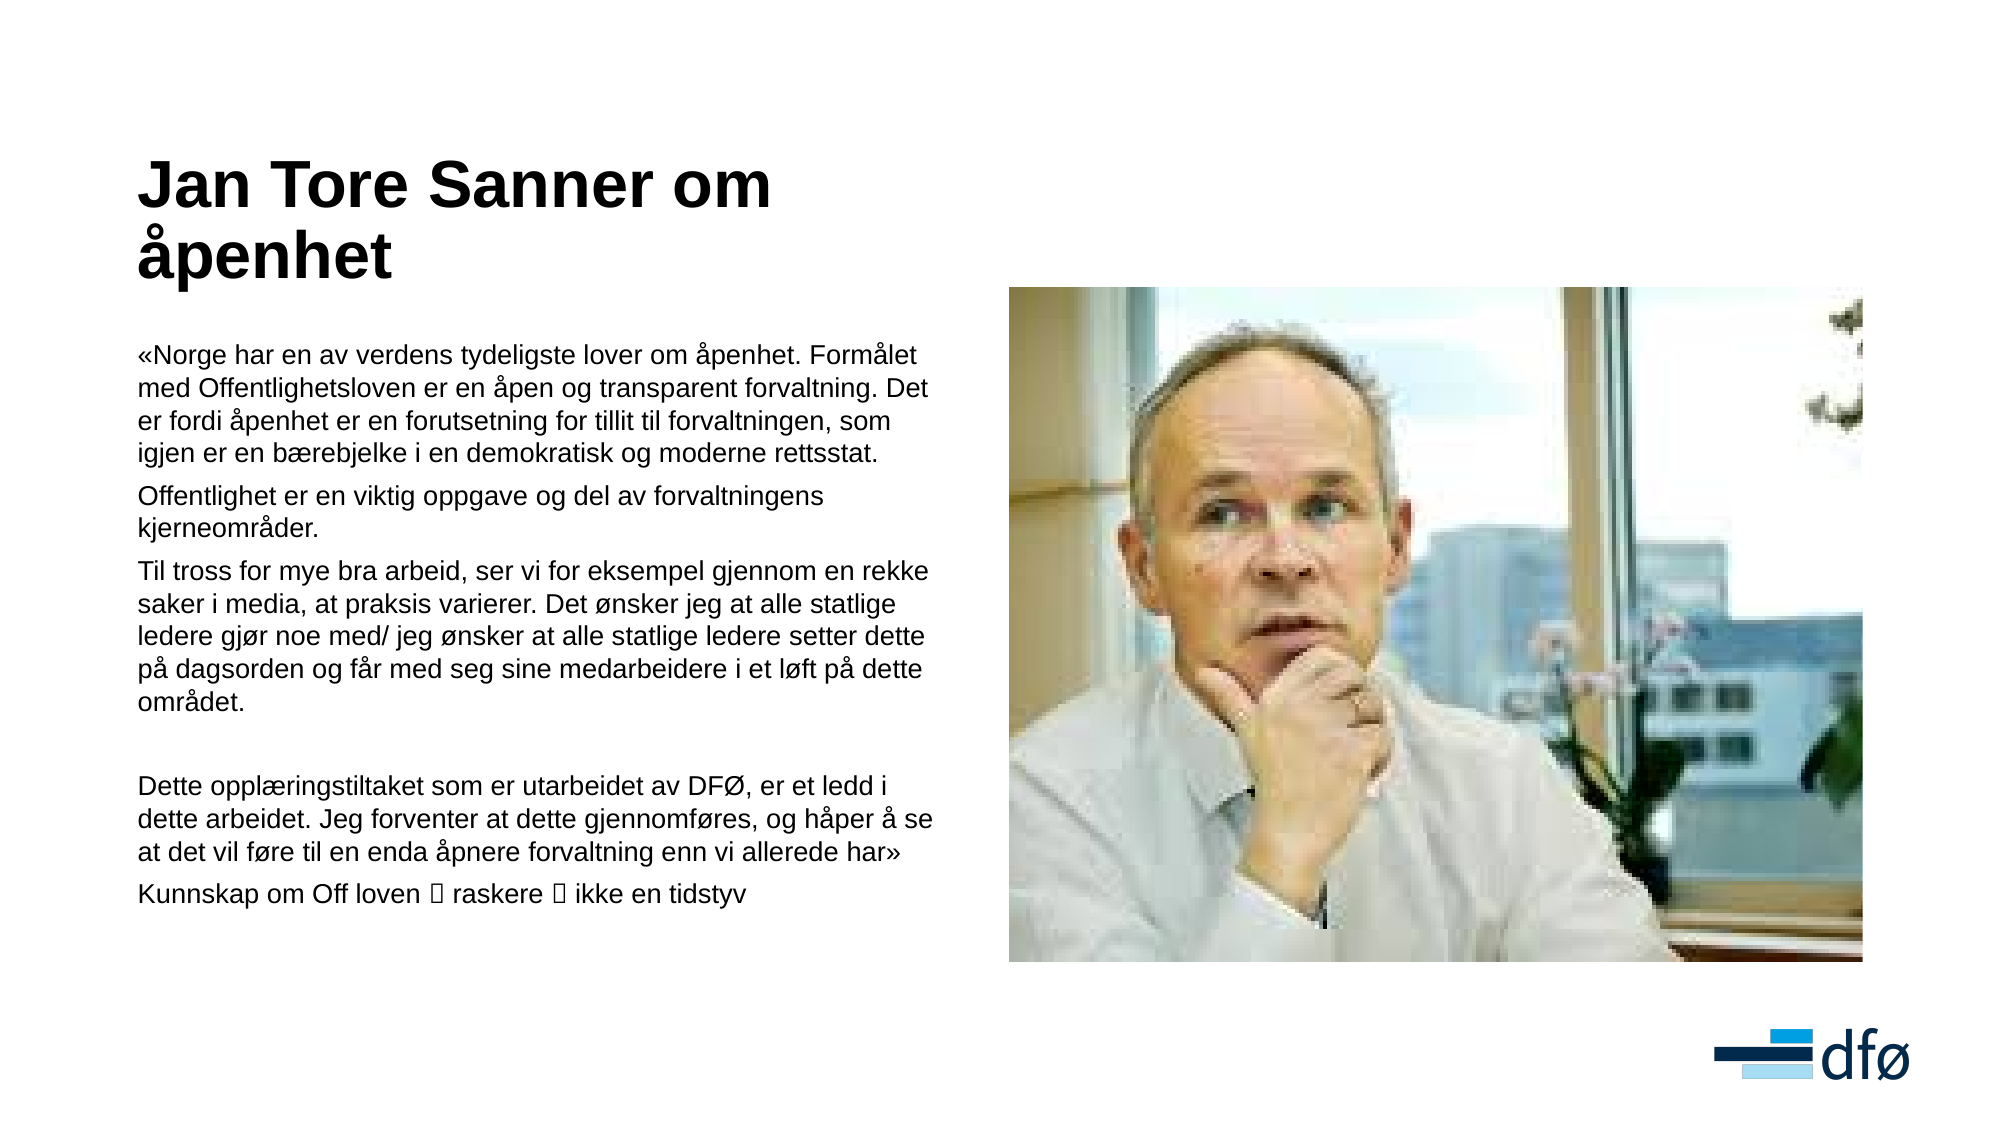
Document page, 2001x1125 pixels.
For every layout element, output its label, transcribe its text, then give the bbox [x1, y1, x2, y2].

title Jan Tore Sanner om åpenhet [137, 31, 783, 294]
picture [1009, 287, 1863, 962]
list «Norge har en av verdens tydeligste lover om åpenhet. Formålet med Offentlighetsloven er en åpen og transparent forvaltning. Det er fordi åpenhet er en forutsetning for tillit til forvaltningen, som igjen er en bærebjelke i en demokratisk og moderne rettsstat. Offentlighet er en viktig oppgave og del av forvaltningens kjerneområder. Til tross for mye bra arbeid, ser vi for eksempel gjennom en rekke saker i media, at praksis varierer. Det ønsker jeg at alle statlige ledere gjør noe med/ jeg ønsker at alle statlige ledere setter dette på dagsorden og får med seg sine medarbeidere i et løft på dette området. Dette opplæringstiltaket som er utarbeidet av DFØ, er et ledd i dette arbeidet. Jeg forventer at dette gjennomføres, og håper å se at det vil føre til en enda åpnere forvaltning enn vi allerede har» Kunnskap om Off loven  raskere  ikke en tidstyv [137, 337, 936, 963]
picture [1714, 1028, 1918, 1085]
